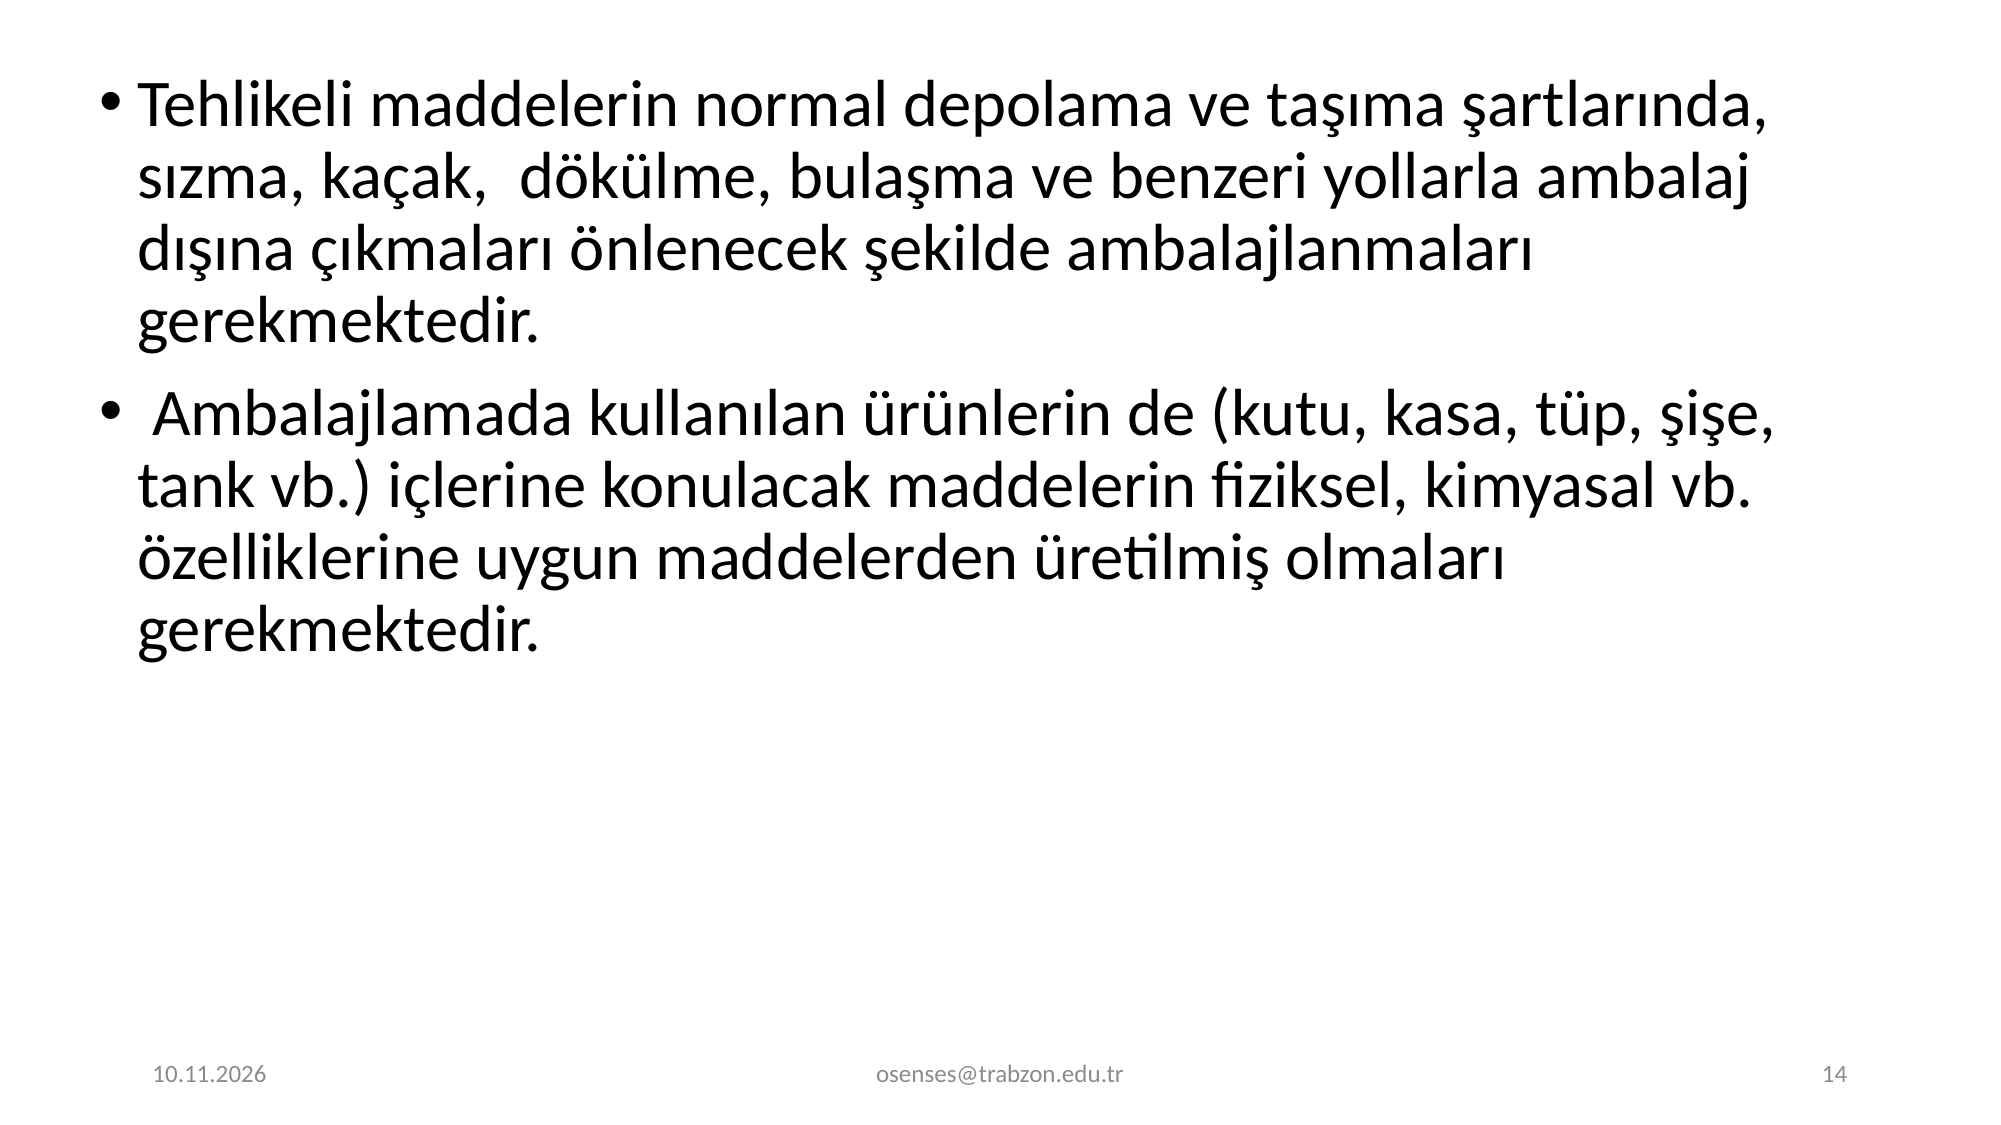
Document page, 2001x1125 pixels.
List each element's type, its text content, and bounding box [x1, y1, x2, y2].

slide_number 14 [1412, 1042, 1863, 1103]
list Tehlikeli maddelerin normal depolama ve taşıma şartlarında, sızma, kaçak, dökülme, bulaşma ve benzeri yollarla ambalaj dışına çıkmaları önlenecek şekilde ambalajlanmaları gerekmektedir. Ambalajlamada kullanılan ürünlerin de (kutu, kasa, tüp, şişe, tank vb.) içlerine konulacak maddelerin fiziksel, kimyasal vb. özelliklerine uygun maddelerden üretilmiş olmaları gerekmektedir. [84, 61, 1863, 1014]
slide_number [137, 1042, 588, 1103]
footer osenses@trabzon.edu.tr [662, 1042, 1338, 1103]
